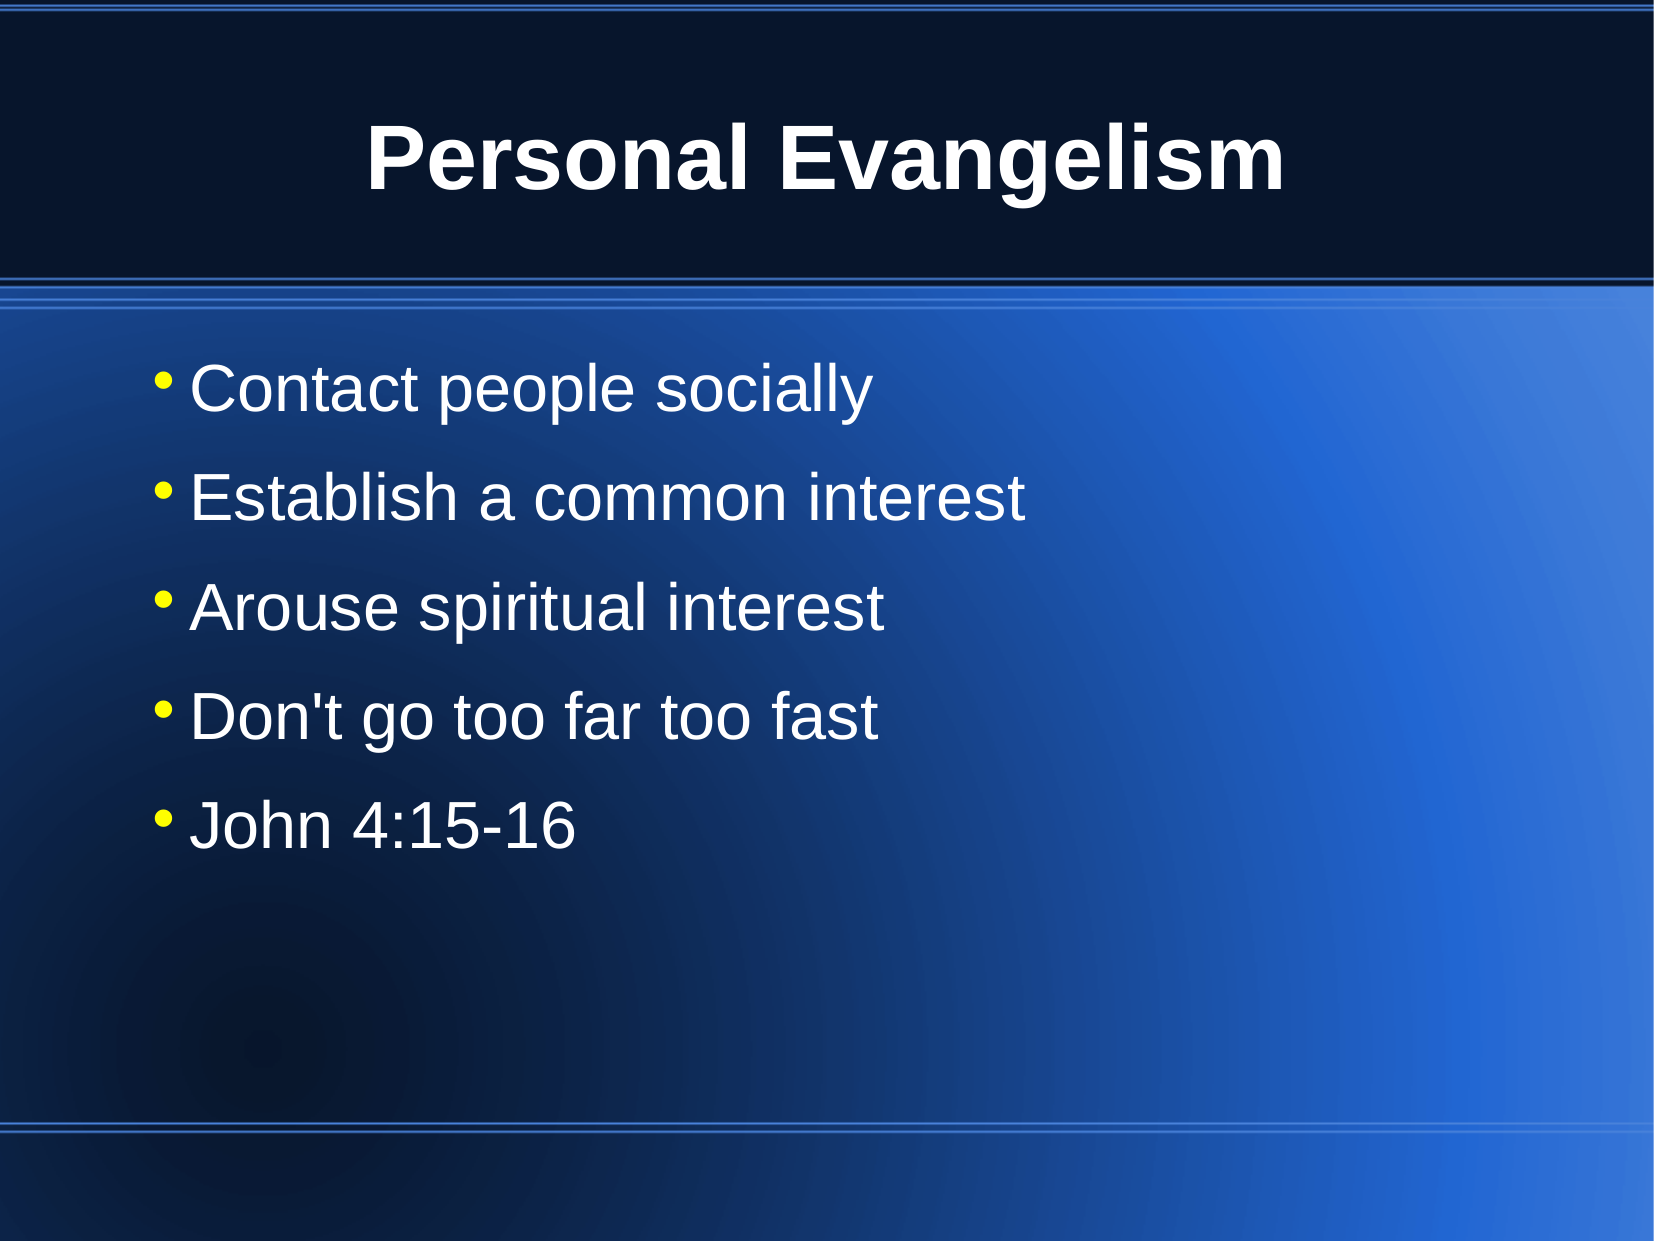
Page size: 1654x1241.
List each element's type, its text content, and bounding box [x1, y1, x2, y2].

picture [0, 0, 1654, 1241]
list Contact people socially Establish a common interest Arouse spiritual interest Don't go too far too fast John 4:15-16 [152, 344, 1535, 1127]
title Personal Evangelism [82, 97, 1572, 209]
